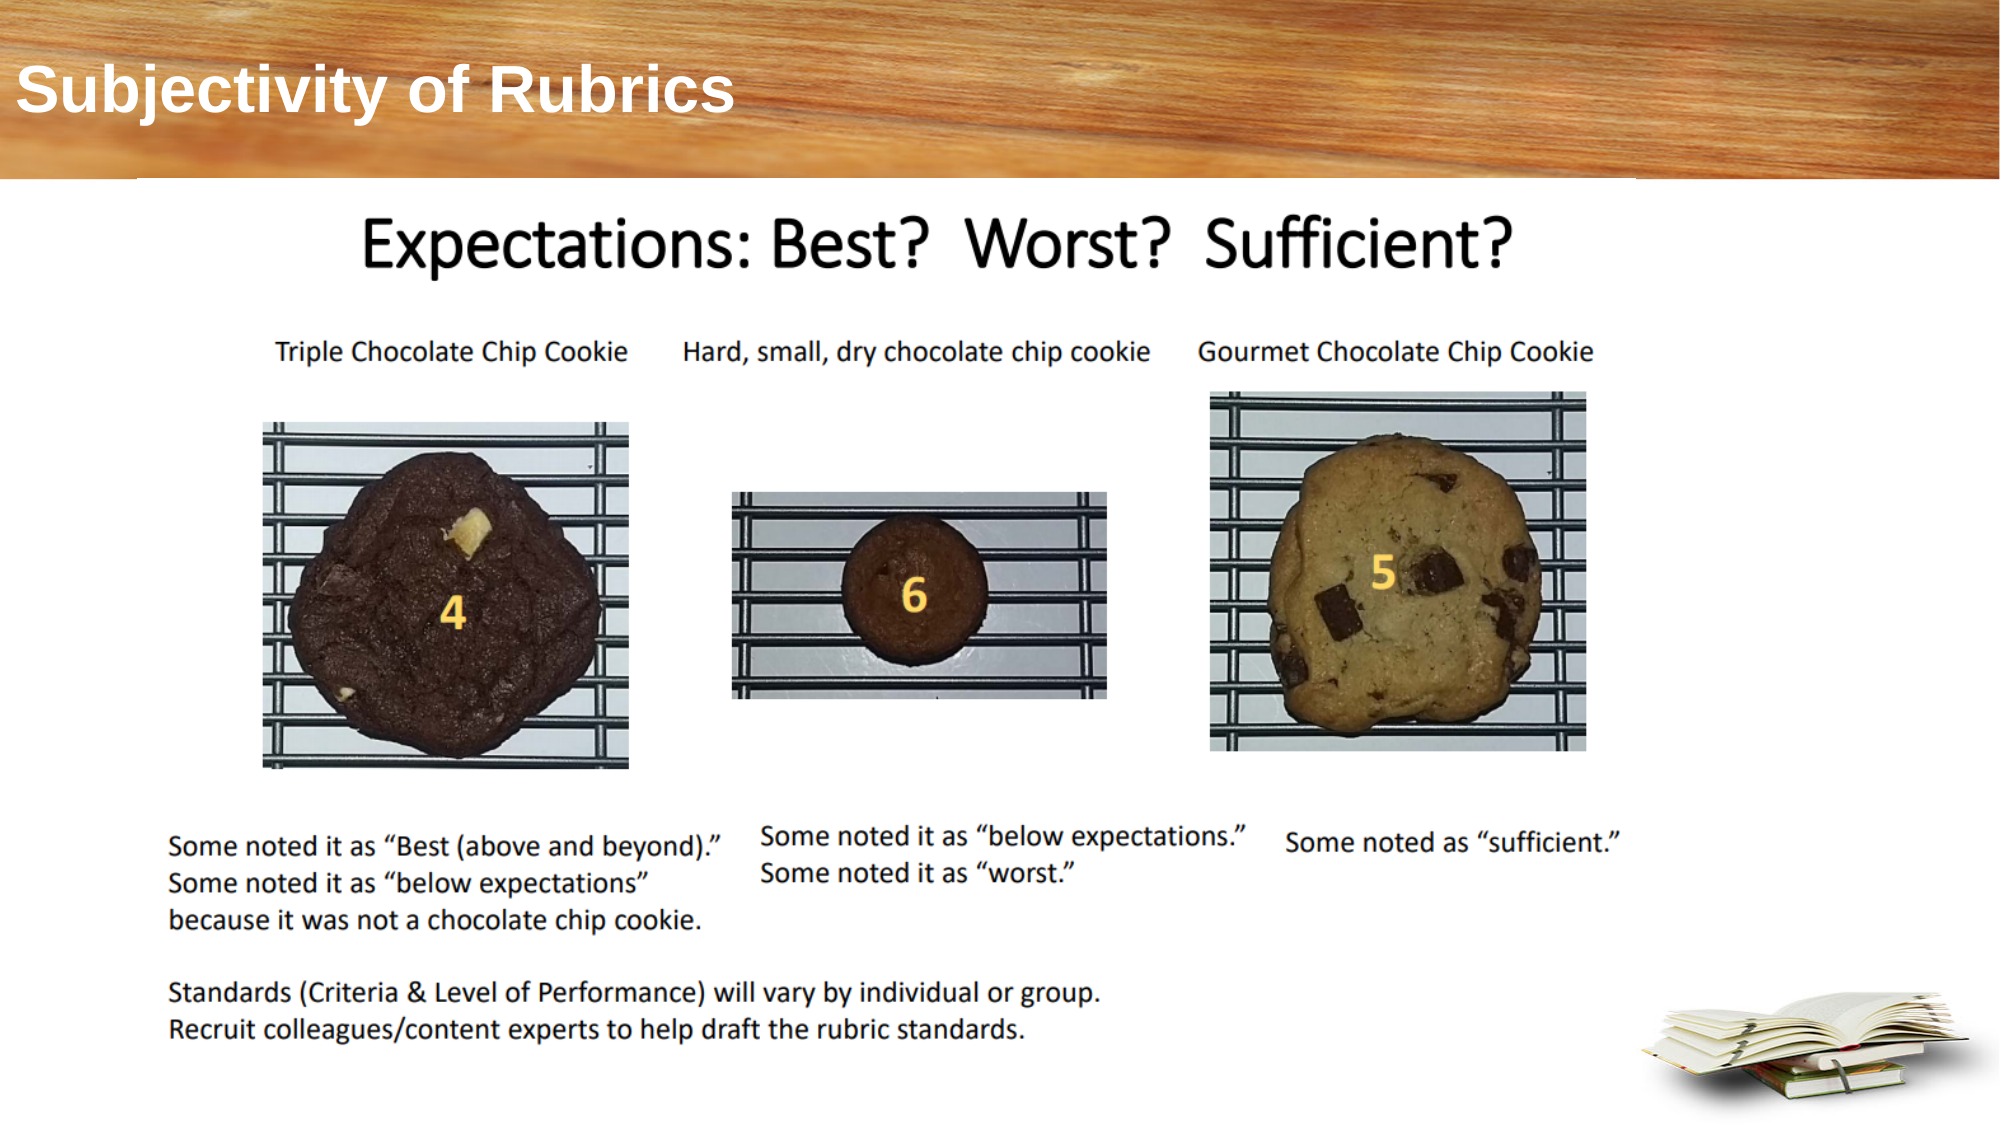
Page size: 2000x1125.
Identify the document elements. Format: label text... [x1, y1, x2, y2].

title Subjectivity of Rubrics [0, 2, 2000, 179]
picture [0, 178, 2000, 1125]
